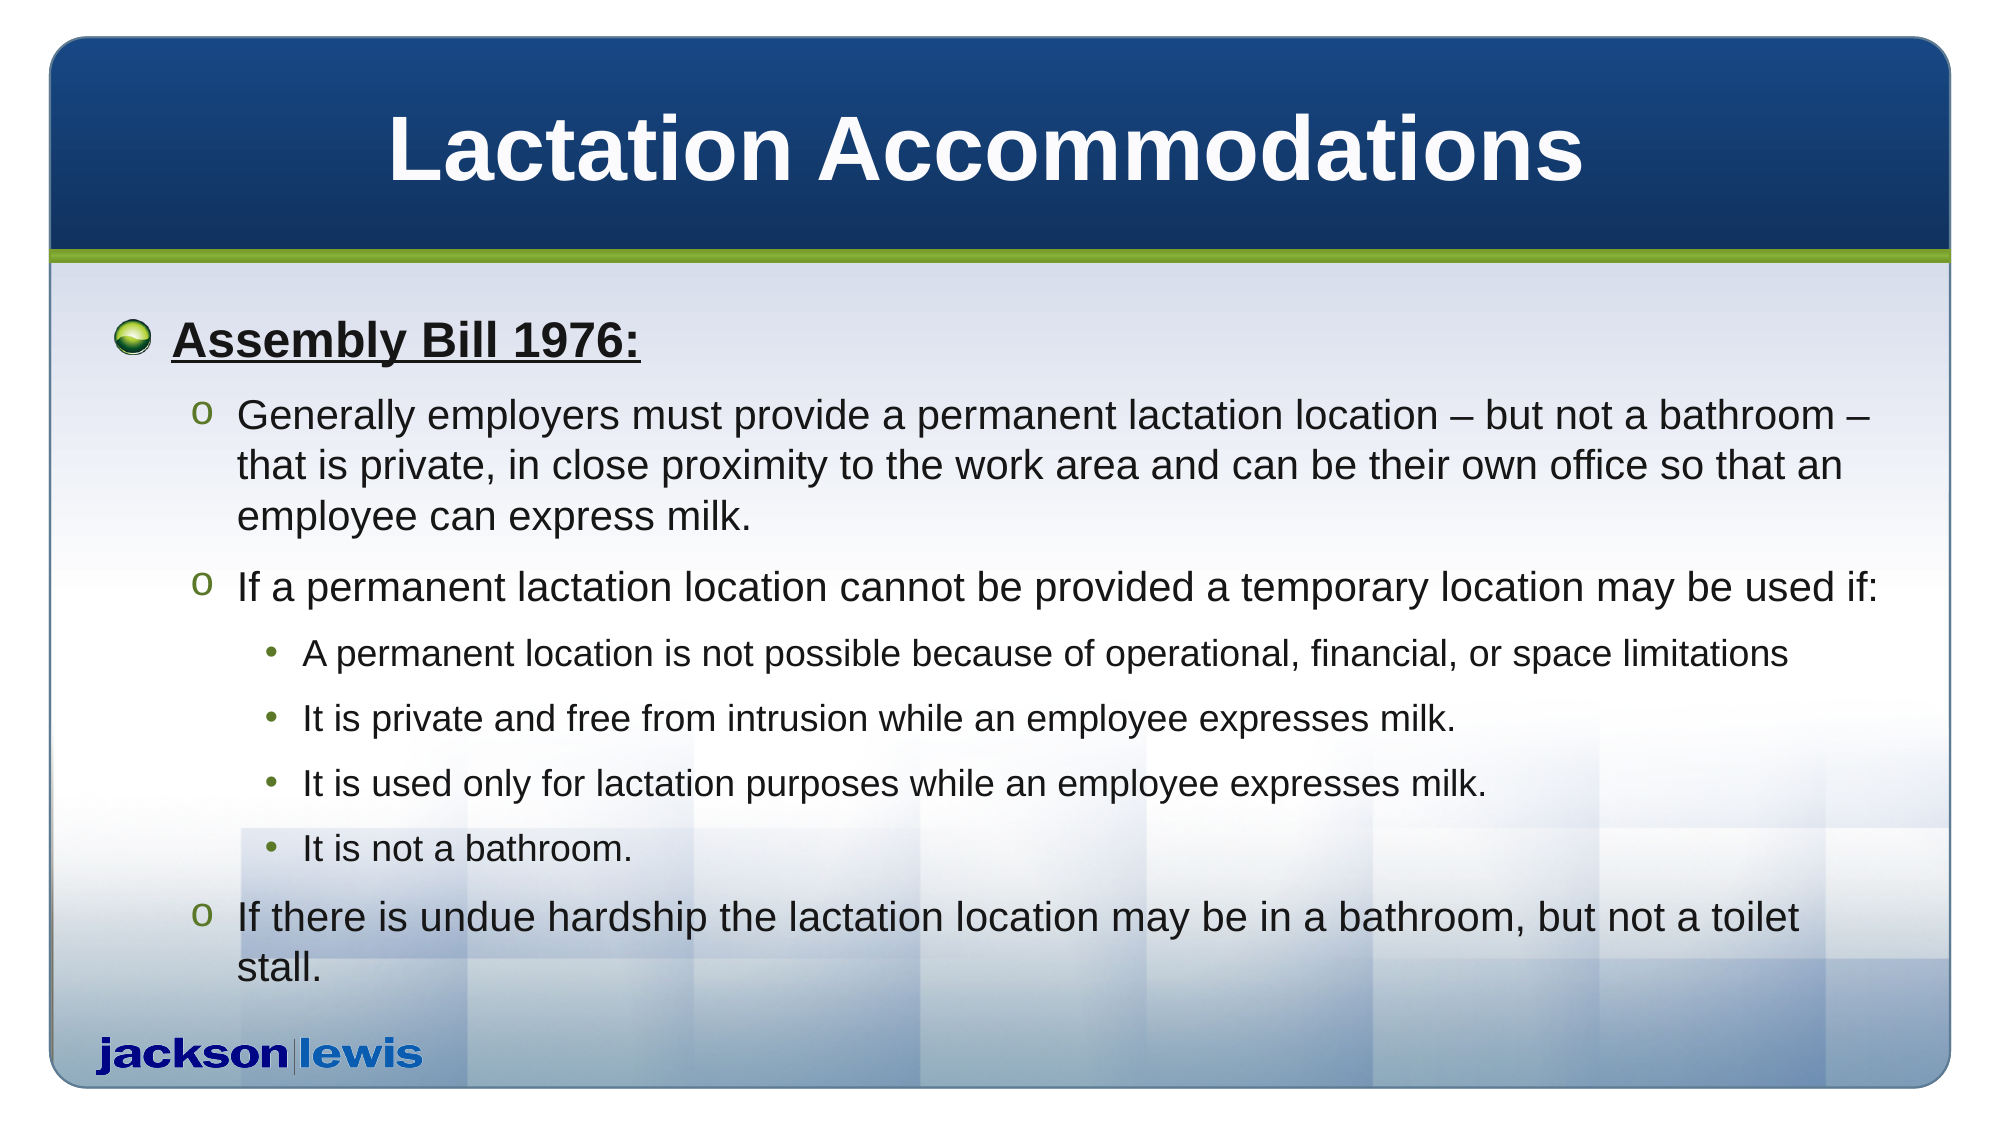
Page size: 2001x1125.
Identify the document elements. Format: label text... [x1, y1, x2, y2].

picture [51, 699, 1948, 1086]
picture [114, 319, 151, 355]
title Lactation Accommodations [99, 49, 1901, 238]
list Assembly Bill 1976: Generally employers must provide a permanent lactation location – but not a bathroom – that is private, in close proximity to the work area and can be their own office so that an employee can express milk. If a permanent lactation location cannot be provided a temporary location may be used if: A permanent location is not possible because of operational, financial, or space limitations It is private and free from intrusion while an employee expresses milk. It is used only for lactation purposes while an employee expresses milk. It is not a bathroom. If there is undue hardship the lactation location may be in a bathroom, but not a toilet stall. [99, 299, 1901, 1013]
